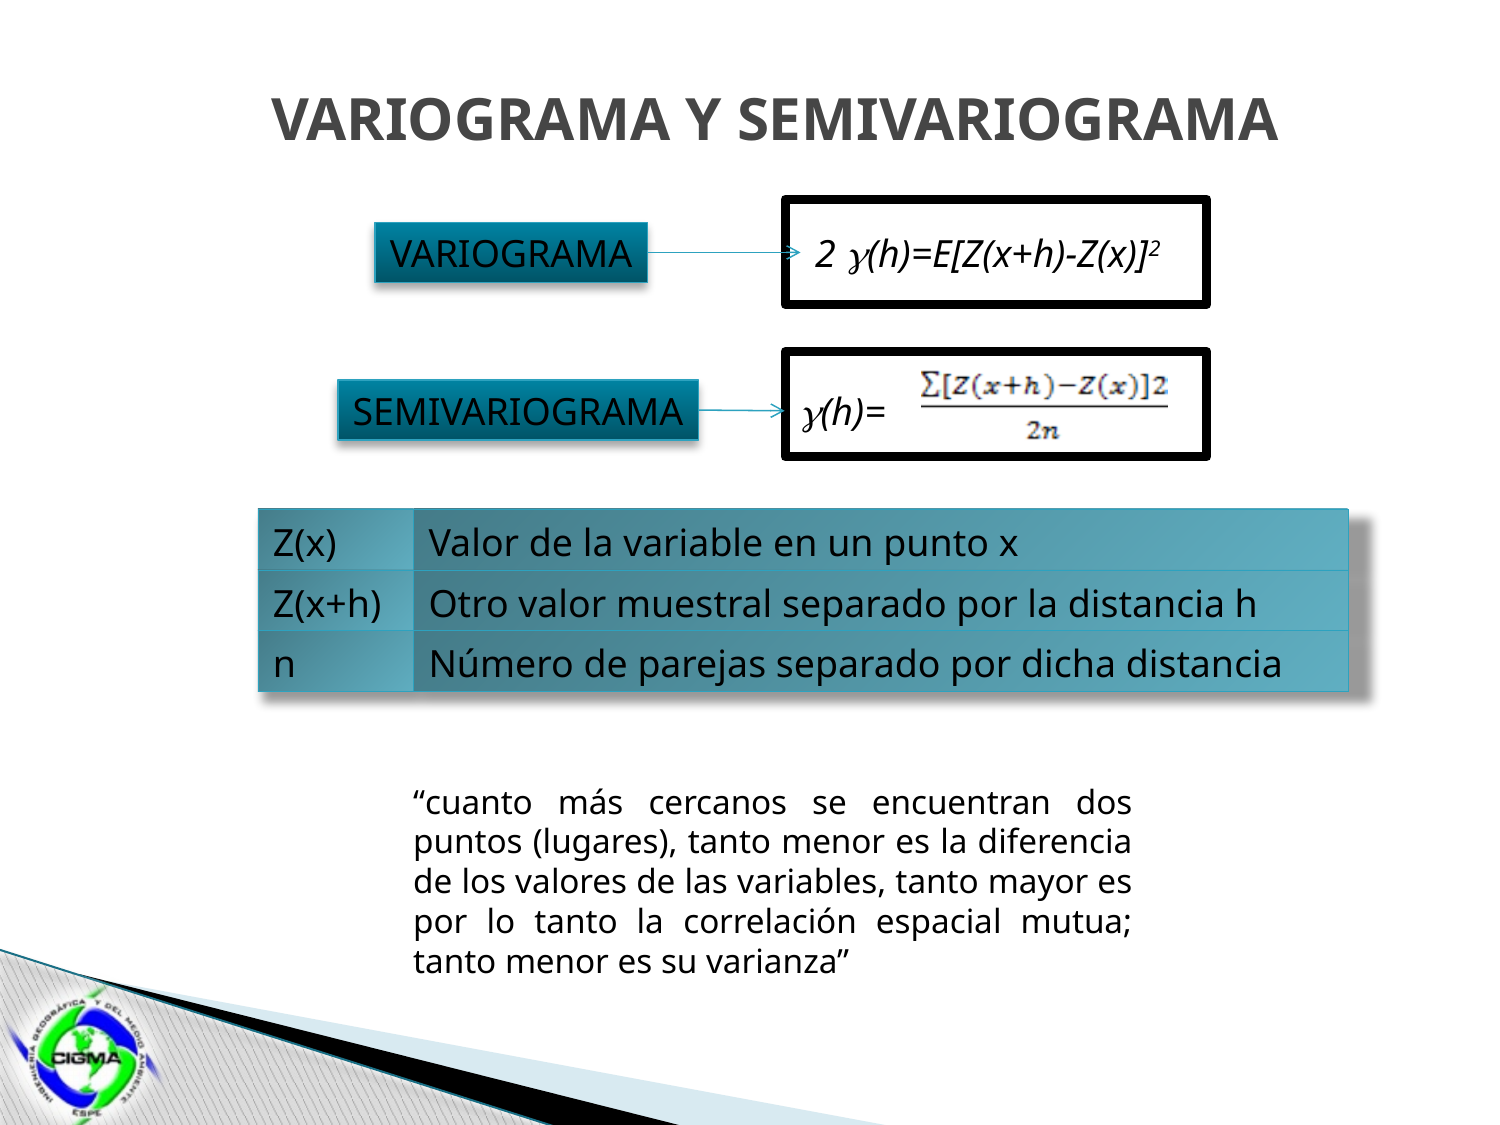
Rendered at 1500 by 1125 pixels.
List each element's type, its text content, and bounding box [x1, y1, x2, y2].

text_box VARIOGRAMA [374, 222, 648, 283]
table_header Z(x) [258, 509, 414, 570]
text_box VARIOGRAMA Y SEMIVARIOGRAMA [99, 23, 1450, 211]
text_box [0, 953, 44, 966]
text_box SEMIVARIOGRAMA [337, 379, 699, 441]
table_cell n [258, 631, 414, 691]
text_box “cuanto más cercanos se encuentran dos puntos (lugares), tanto menor es la diferencia de los valores de las variables, tanto mayor es por lo tanto la correlación espacial mutua; tanto menor es su varianza” [398, 773, 1149, 988]
text_box [781, 211, 1211, 309]
text_box [781, 347, 1211, 461]
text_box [181, 1009, 542, 1125]
table_cell Otro valor muestral separado por la distancia h [414, 570, 1348, 631]
picture [0, 966, 176, 1125]
text_box 2 (h)=E[Z(x+h)-Z(x)]2 [800, 222, 1176, 283]
table_header Valor de la variable en un punto x [414, 509, 1348, 570]
table_cell Número de parejas separado por dicha distancia [414, 631, 1348, 691]
table_cell Z(x+h) [258, 570, 414, 631]
picture [921, 369, 1168, 469]
text_box (h)= [784, 380, 901, 441]
